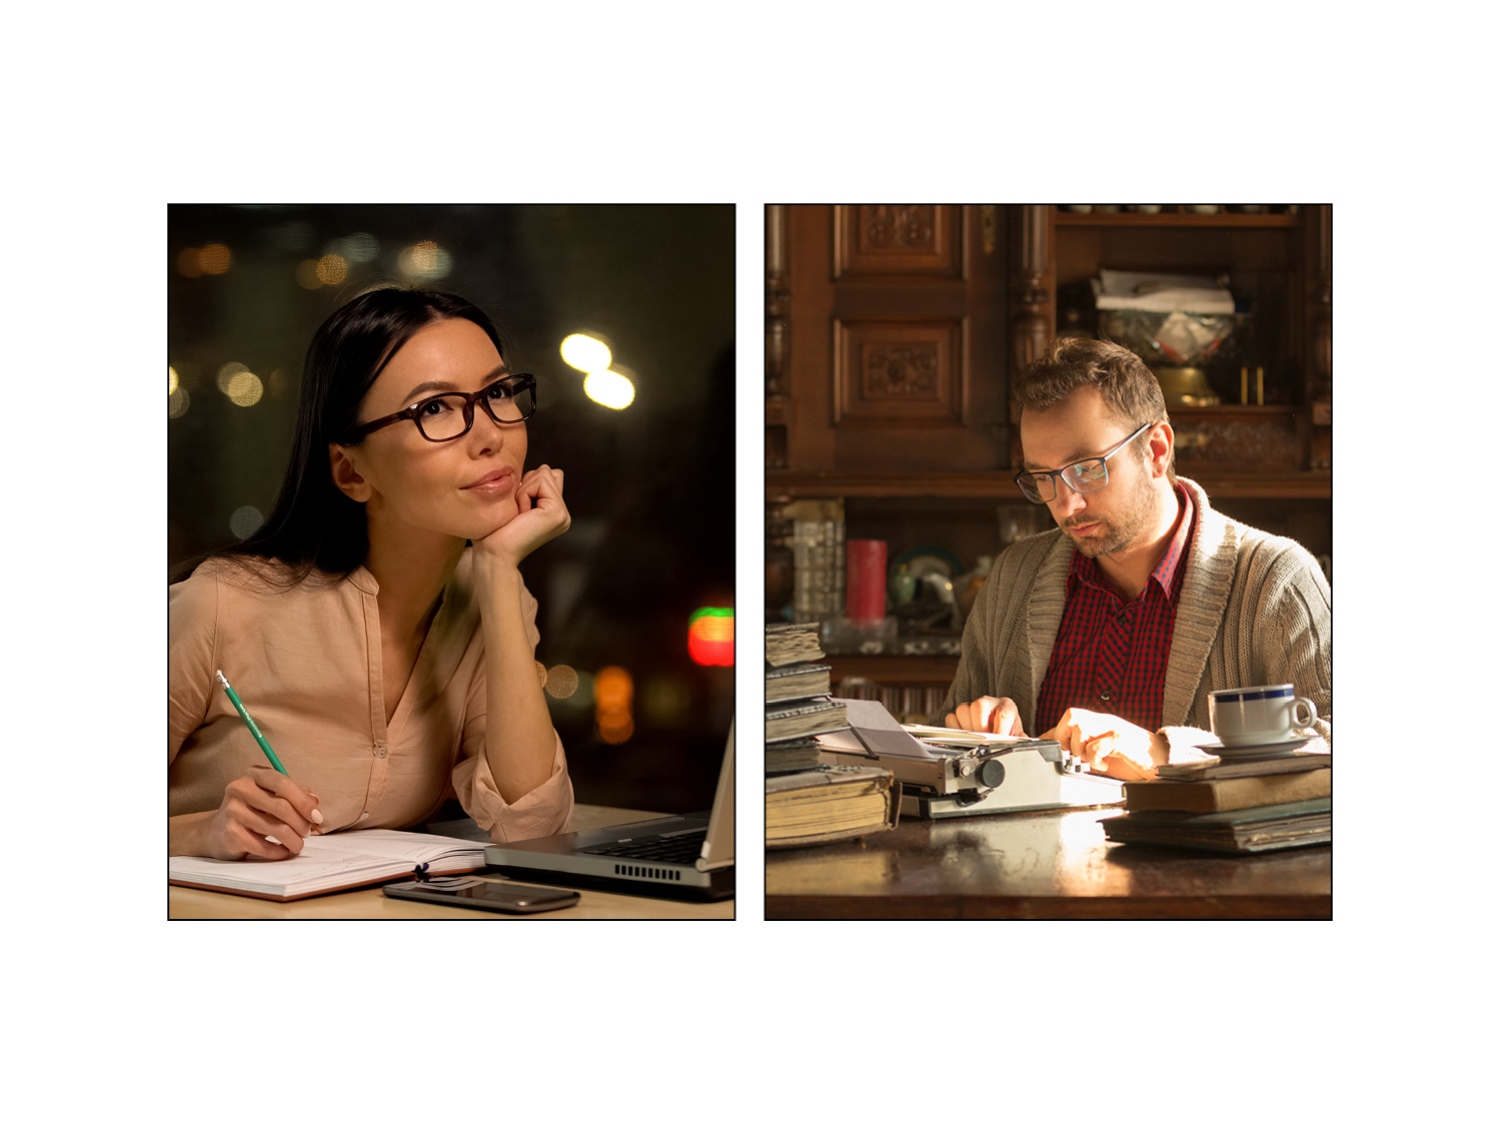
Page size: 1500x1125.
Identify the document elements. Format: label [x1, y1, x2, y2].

picture [112, 149, 1388, 975]
